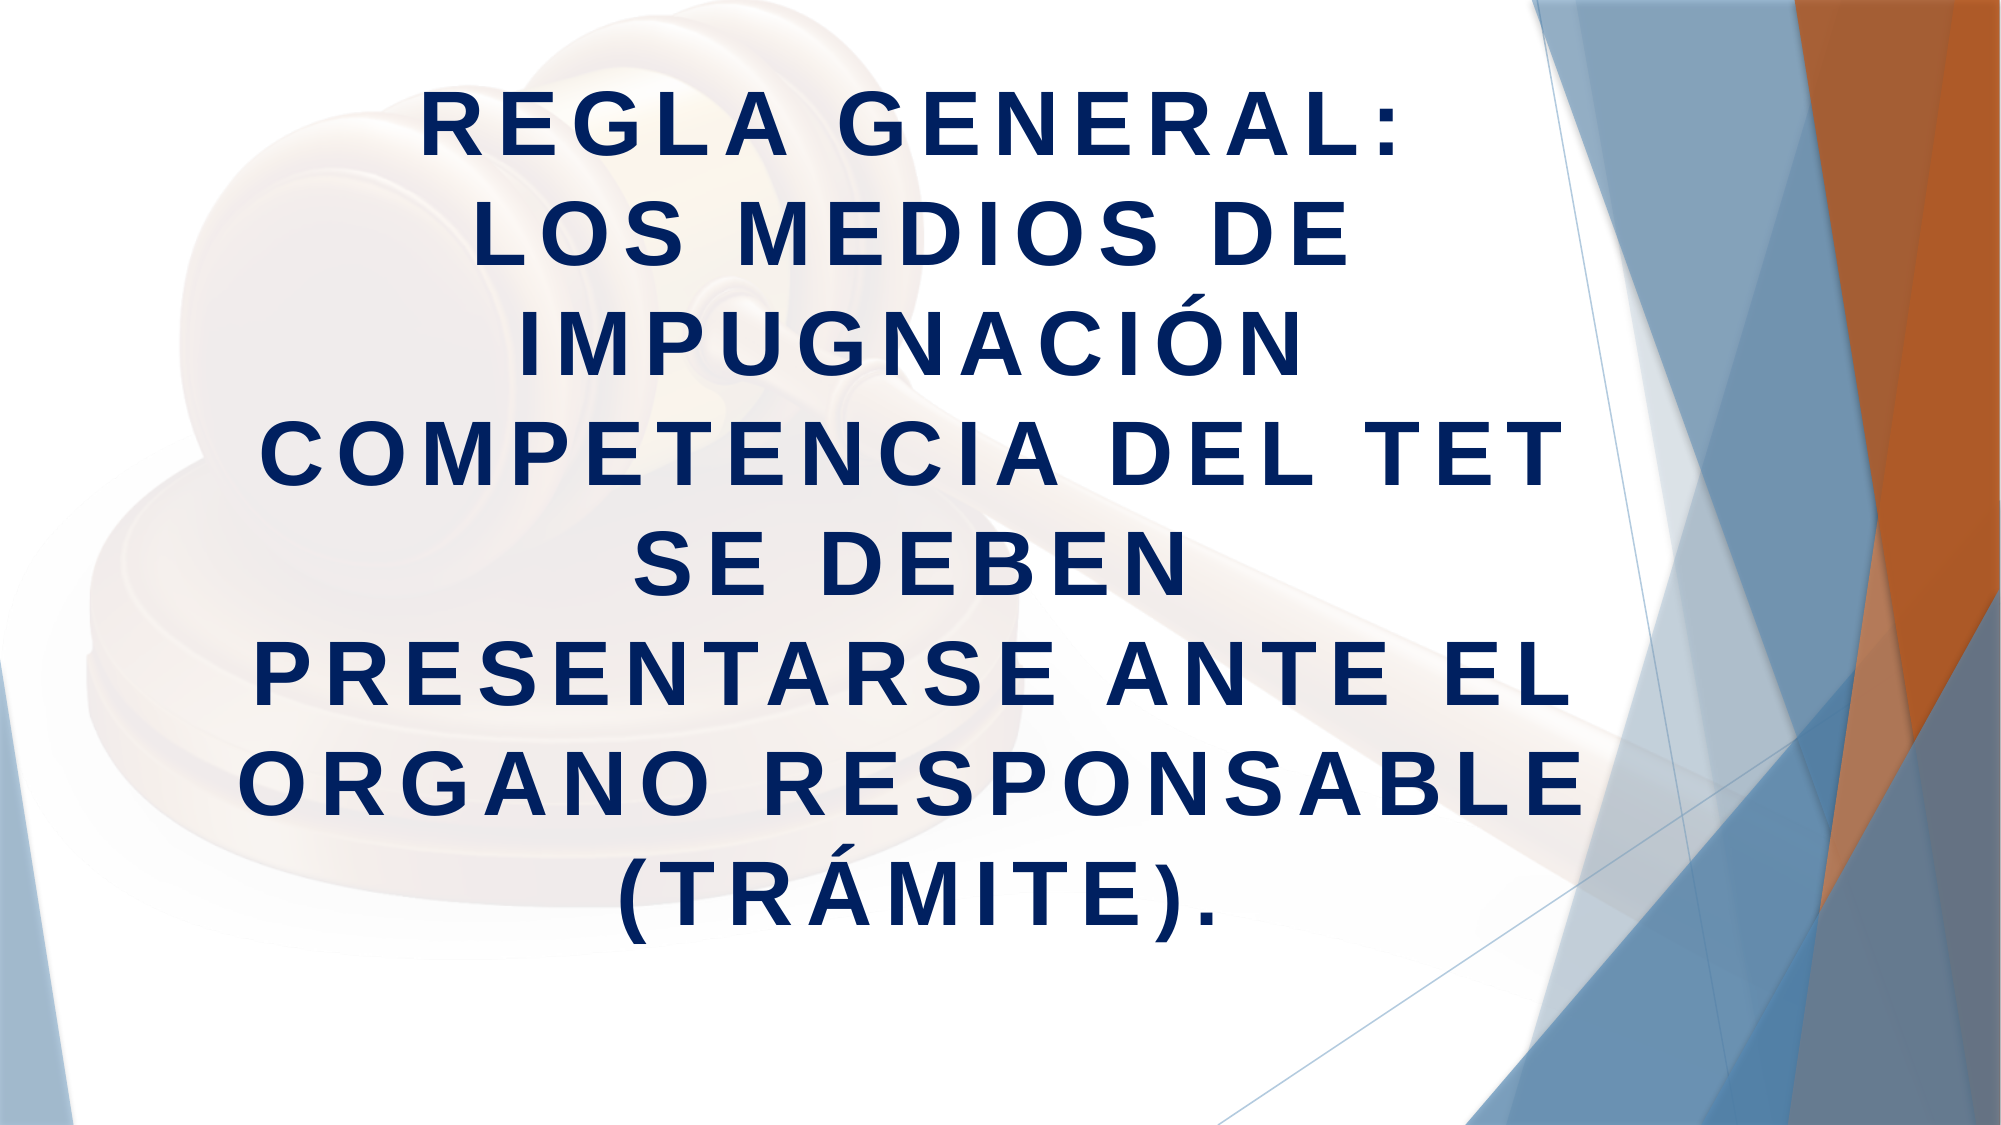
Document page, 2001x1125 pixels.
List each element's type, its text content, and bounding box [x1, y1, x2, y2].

title REGLA GENERAL: LOS MEDIOS DE IMPUGNACIÓN COMPETENCIA DEL TET SE DEBEN PRESENTARSE ANTE EL ORGANO RESPONSABLE (TRÁMITE). [212, 56, 1623, 1069]
